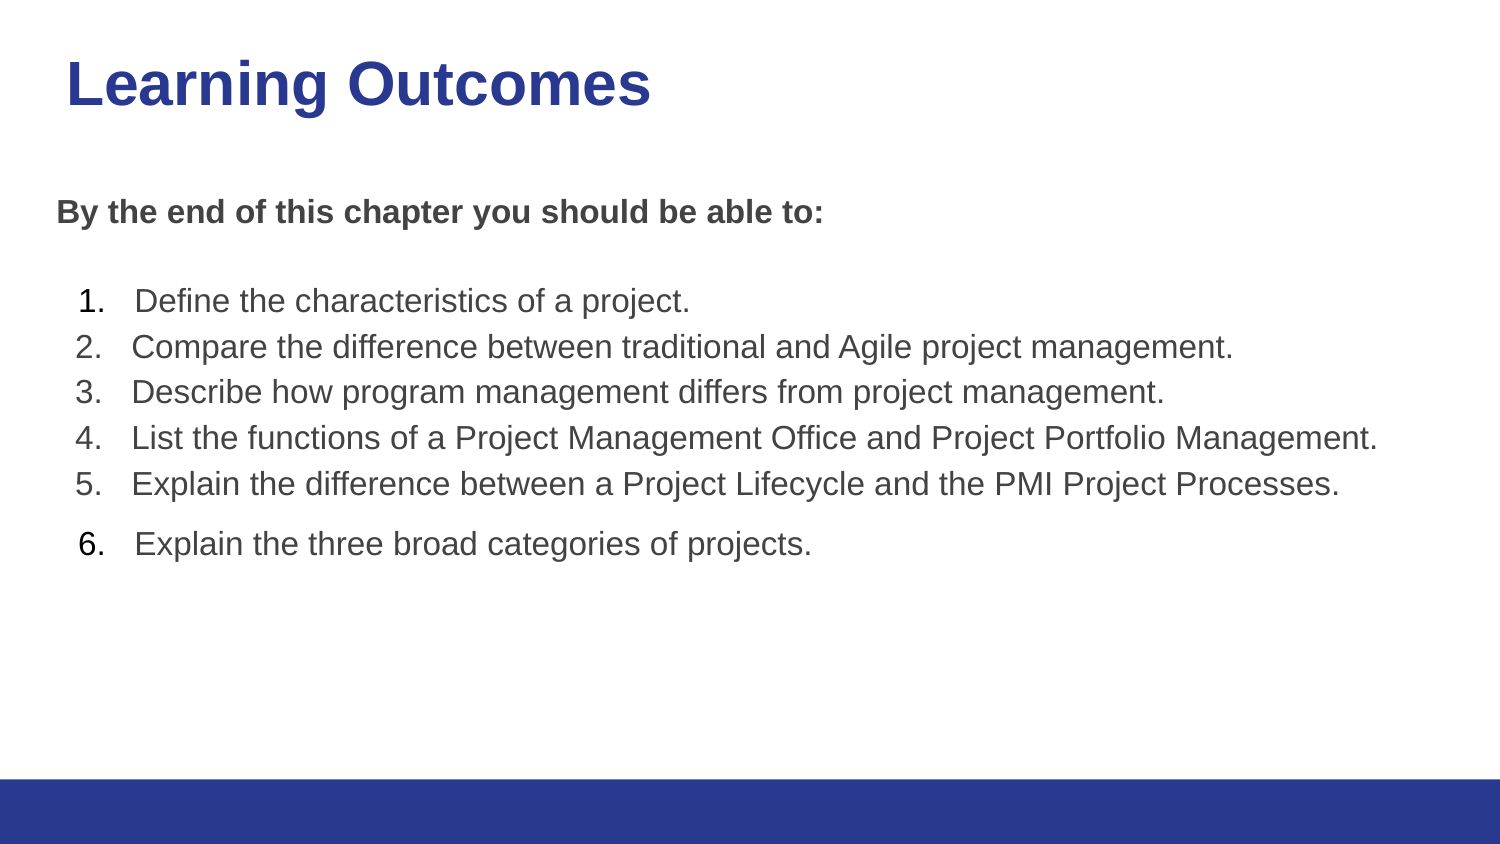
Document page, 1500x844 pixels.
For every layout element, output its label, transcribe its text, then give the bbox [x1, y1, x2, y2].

title Learning Outcomes [51, 27, 1449, 128]
list By the end of this chapter you should be able to: Define the characteristics of a project. Compare the difference between traditional and Agile project management. Describe how program management differs from project management. List the functions of a Project Management Office and Project Portfolio Management. Explain the difference between a Project Lifecycle and the PMI Project Processes. Explain the three broad categories of projects. [41, 168, 1396, 748]
